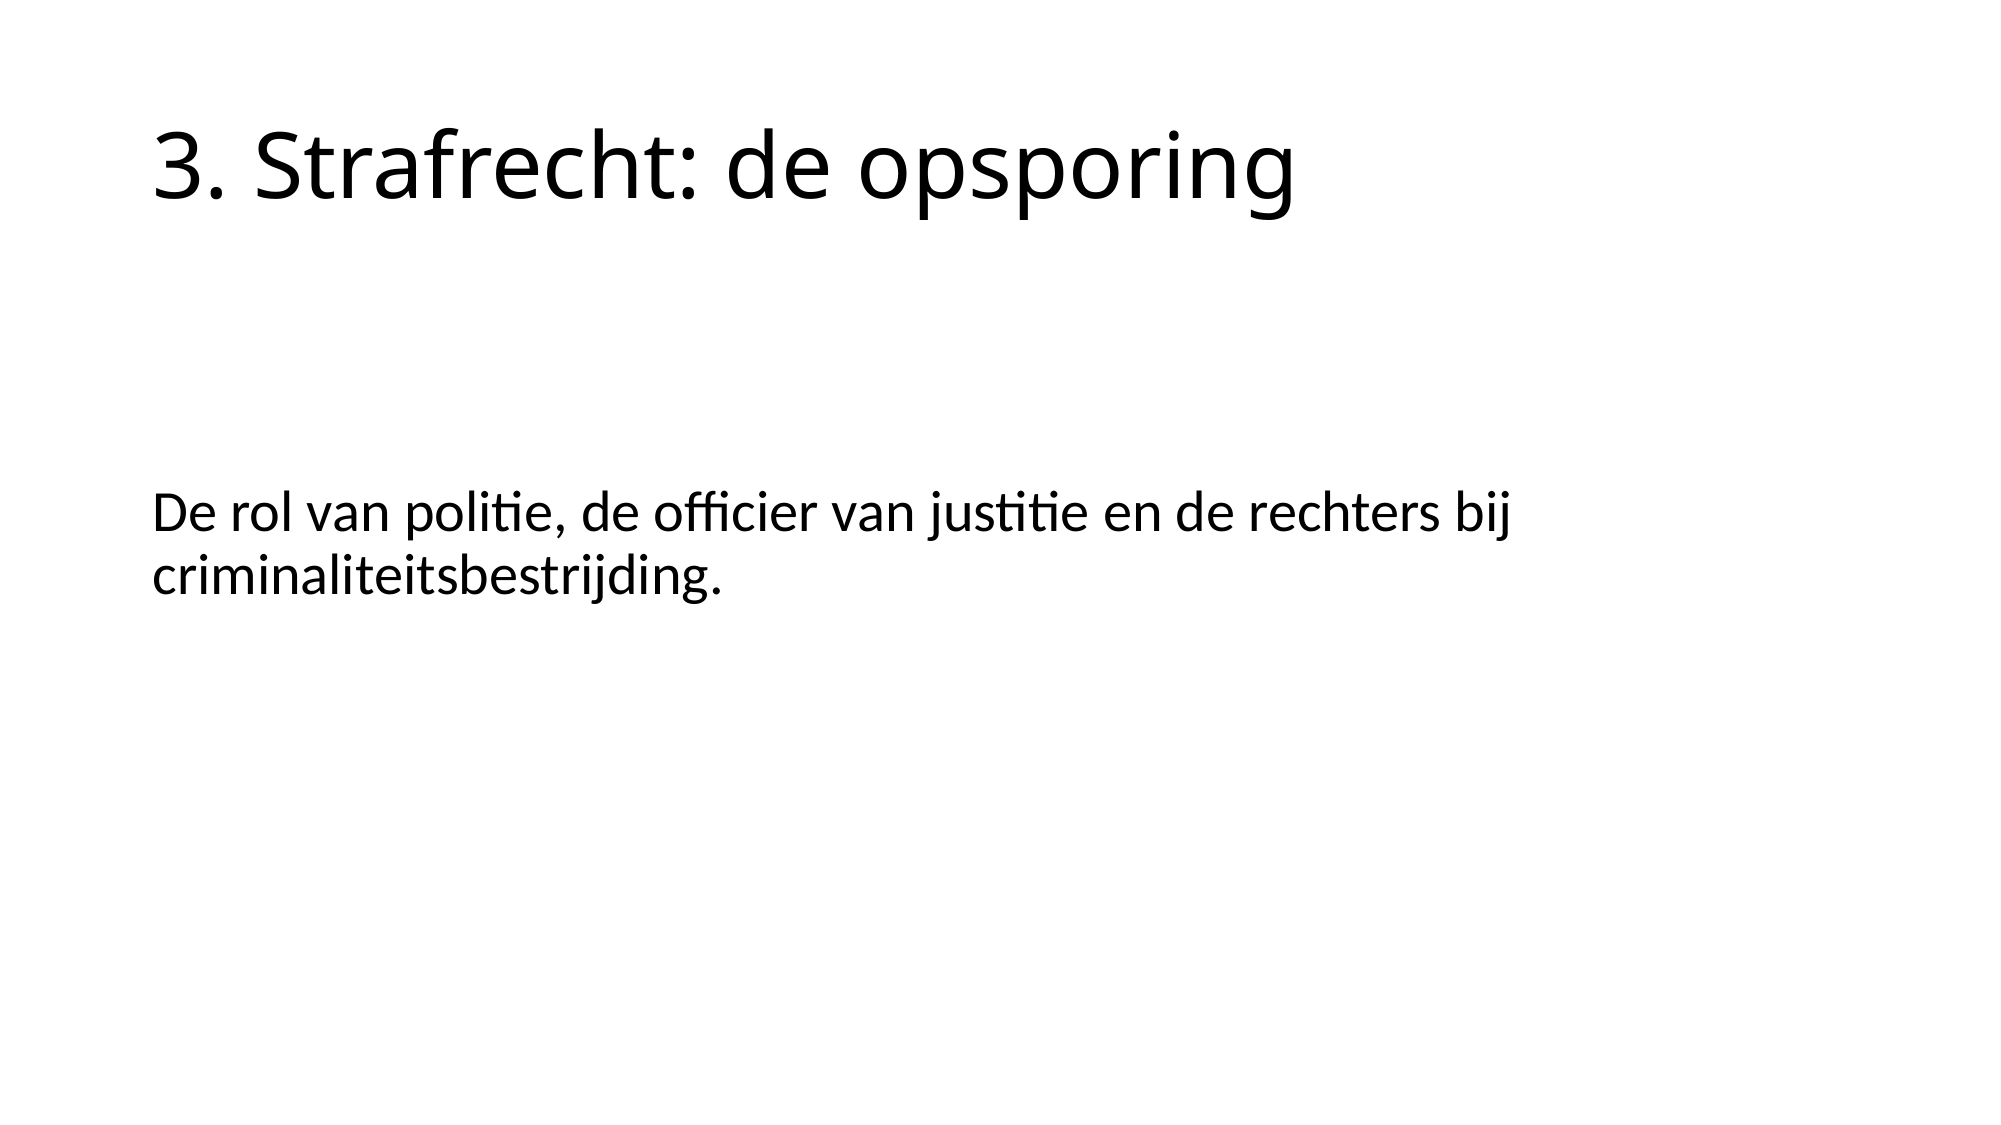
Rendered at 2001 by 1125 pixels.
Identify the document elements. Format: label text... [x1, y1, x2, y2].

list De rol van politie, de officier van justitie en de rechters bij criminaliteitsbestrijding. [137, 299, 1863, 1014]
title 3. Strafrecht: de opsporing [137, 59, 1863, 278]
